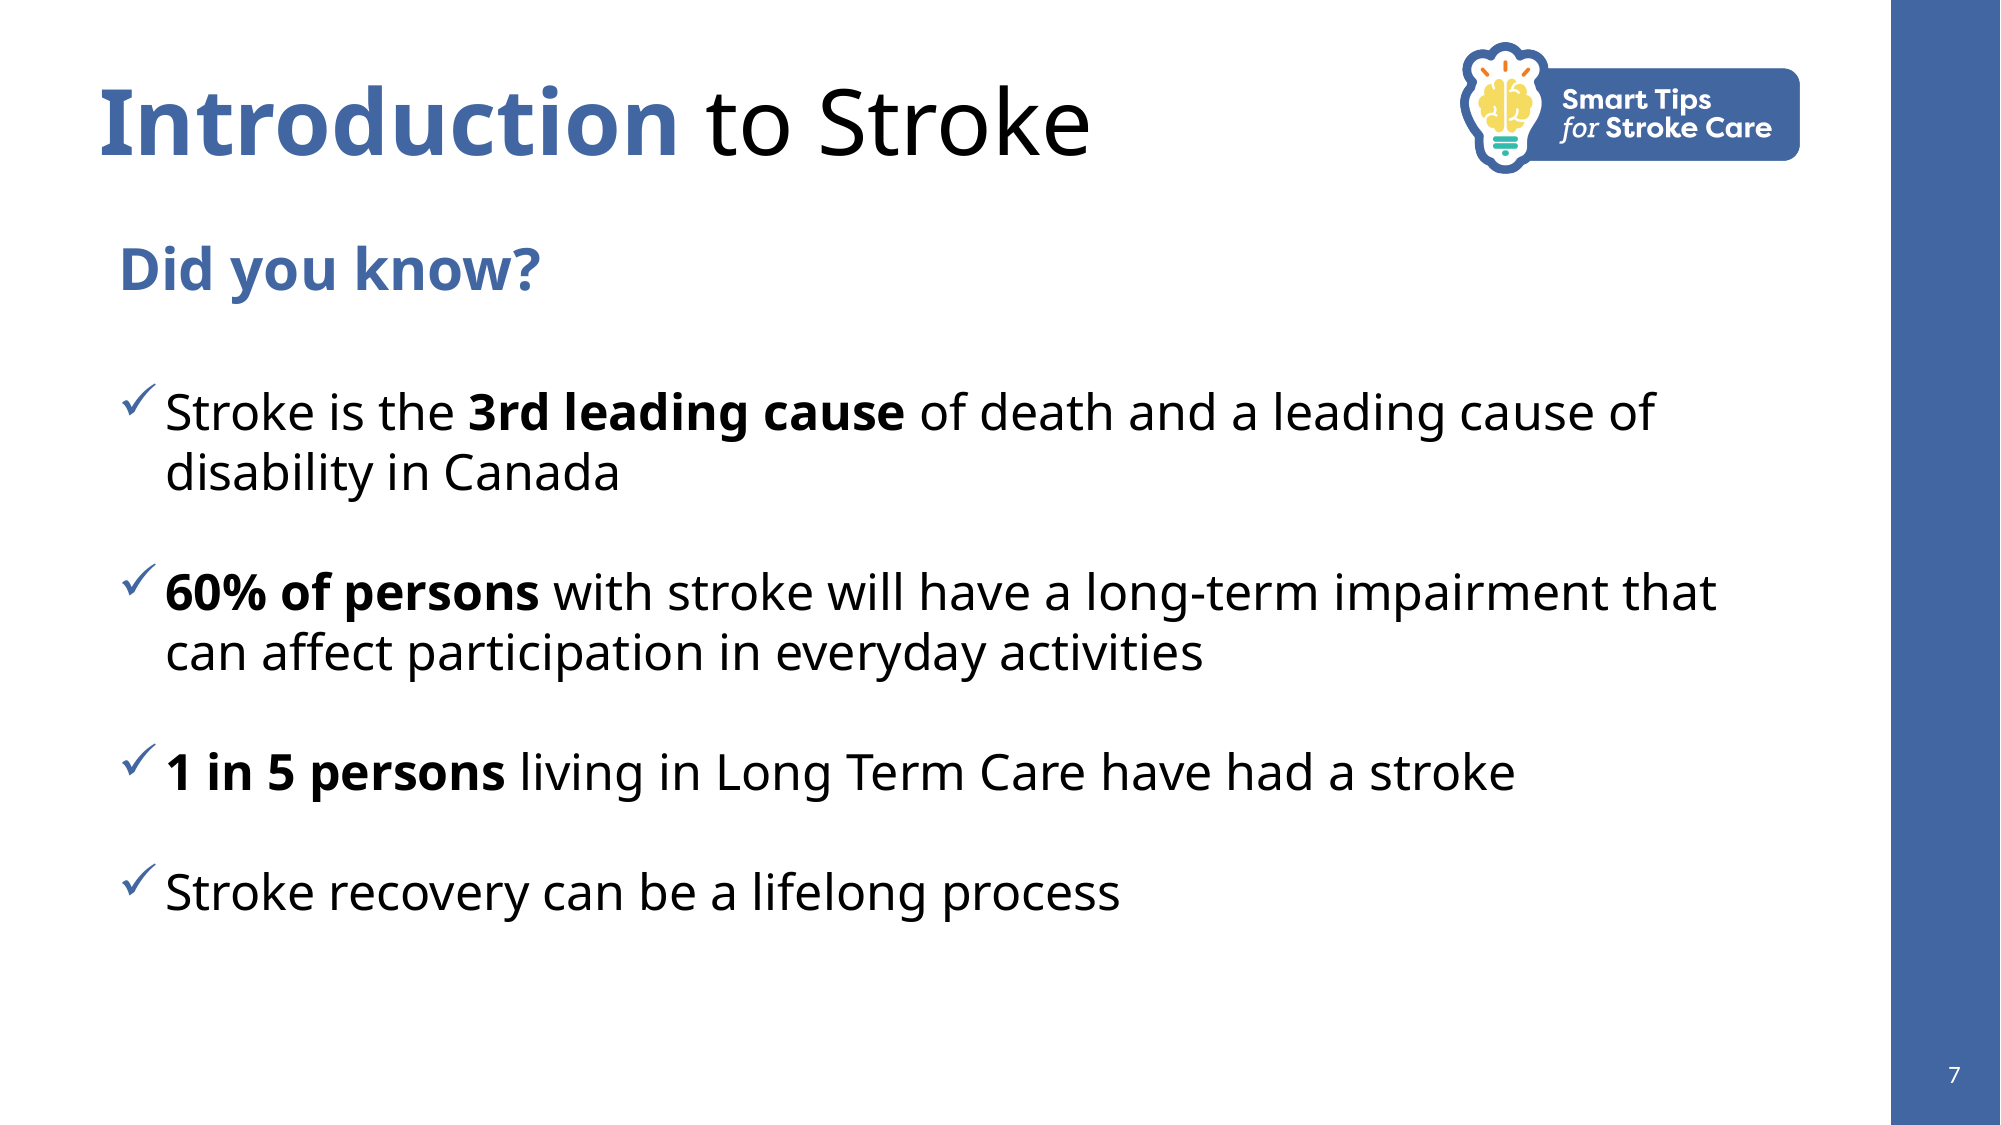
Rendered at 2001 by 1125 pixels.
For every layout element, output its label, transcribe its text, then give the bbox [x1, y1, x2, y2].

slide_number 7 [1921, 1042, 1976, 1105]
text_box [1890, 0, 2000, 1125]
text_box Stroke is the 3rd leading cause of death and a leading cause of disability in Canada 60% of persons with stroke will have a long-term impairment that can affect participation in everyday activities 1 in 5 persons living in Long Term Care have had a stroke Stroke recovery can be a lifelong process [103, 373, 1770, 929]
picture [1460, 42, 1800, 174]
text_box Introduction to Stroke [84, 56, 1240, 182]
text_box Did you know? [103, 224, 1104, 310]
